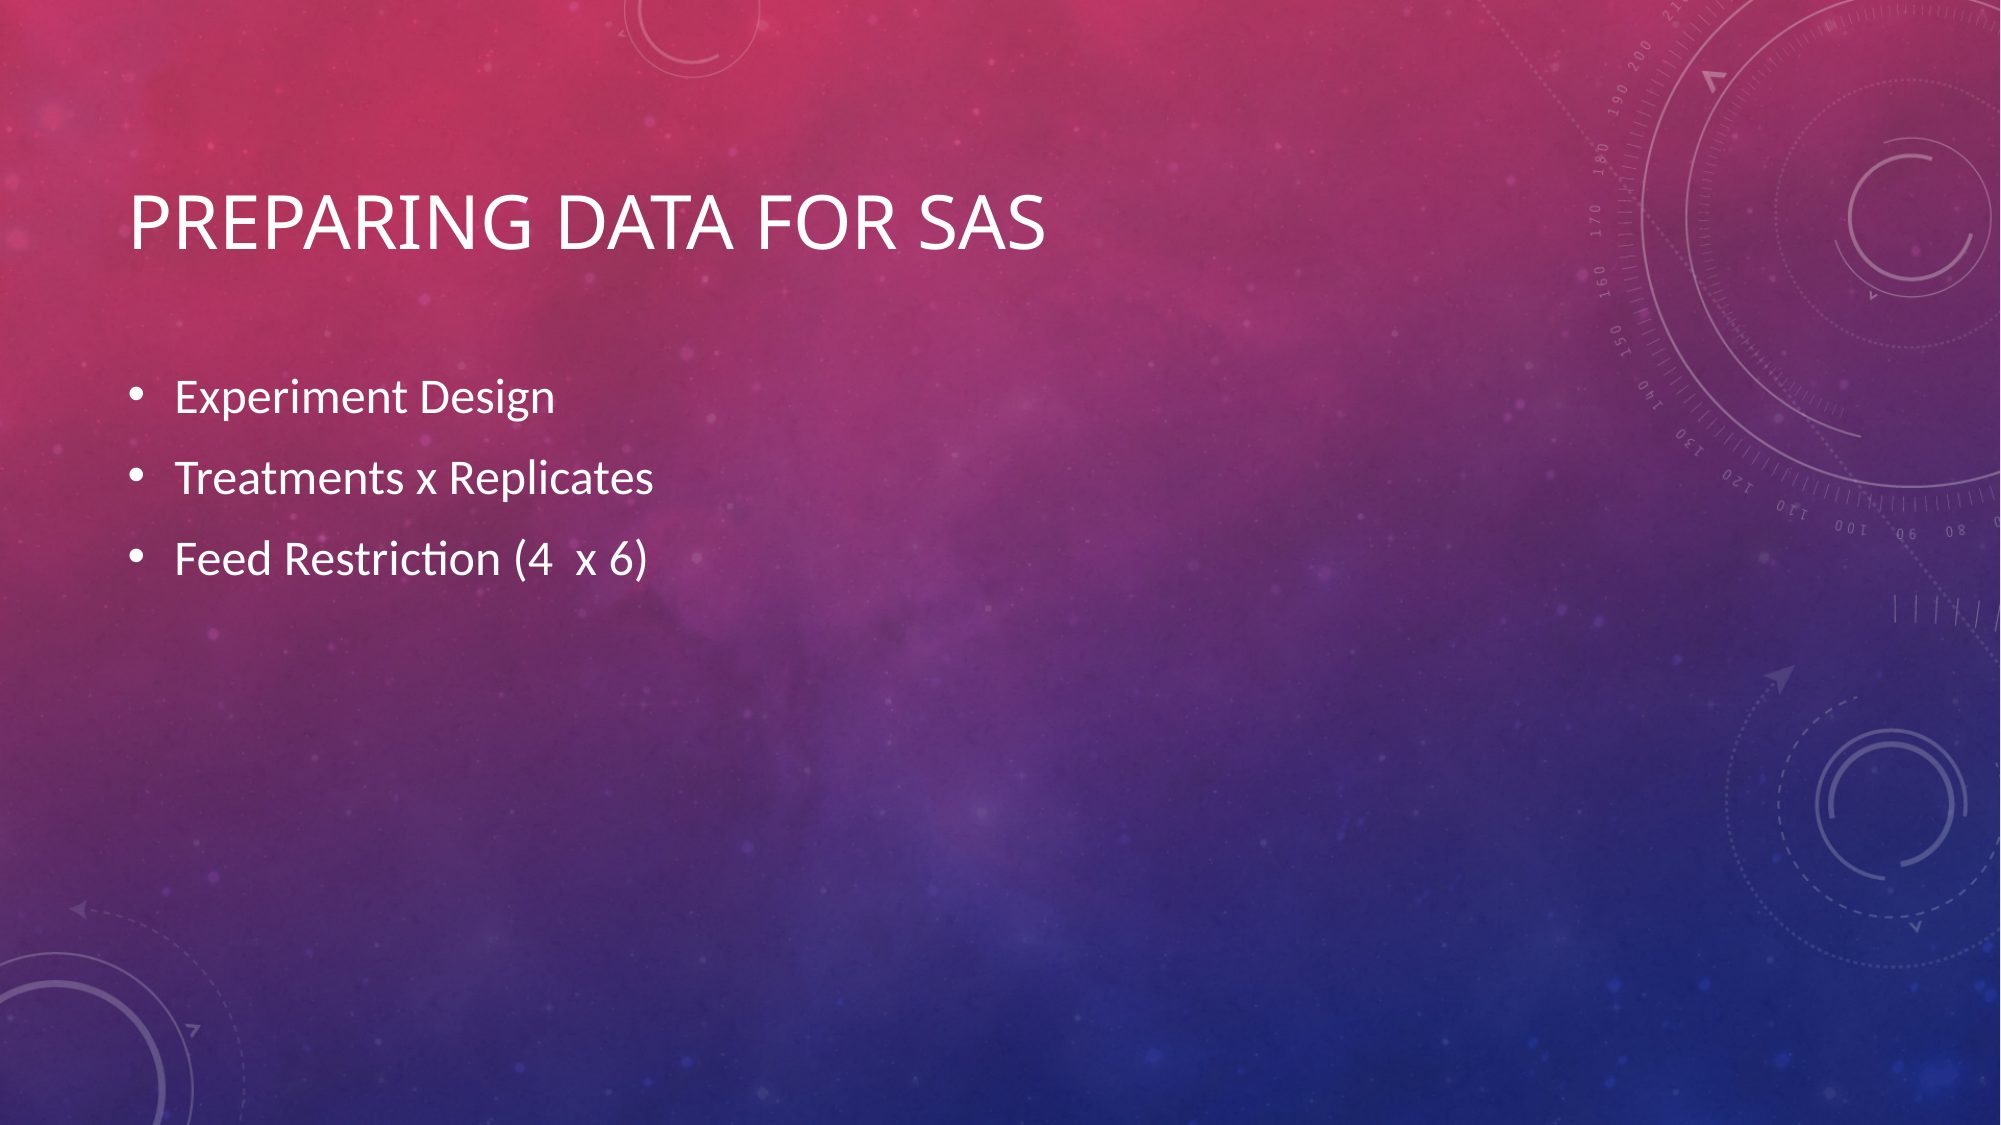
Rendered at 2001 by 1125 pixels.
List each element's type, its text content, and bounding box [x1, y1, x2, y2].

title Preparing Data for sas [112, 99, 1775, 339]
picture [0, 0, 2001, 1125]
list Experiment Design Treatments x Replicates Feed Restriction (4 x 6) [112, 351, 1775, 598]
